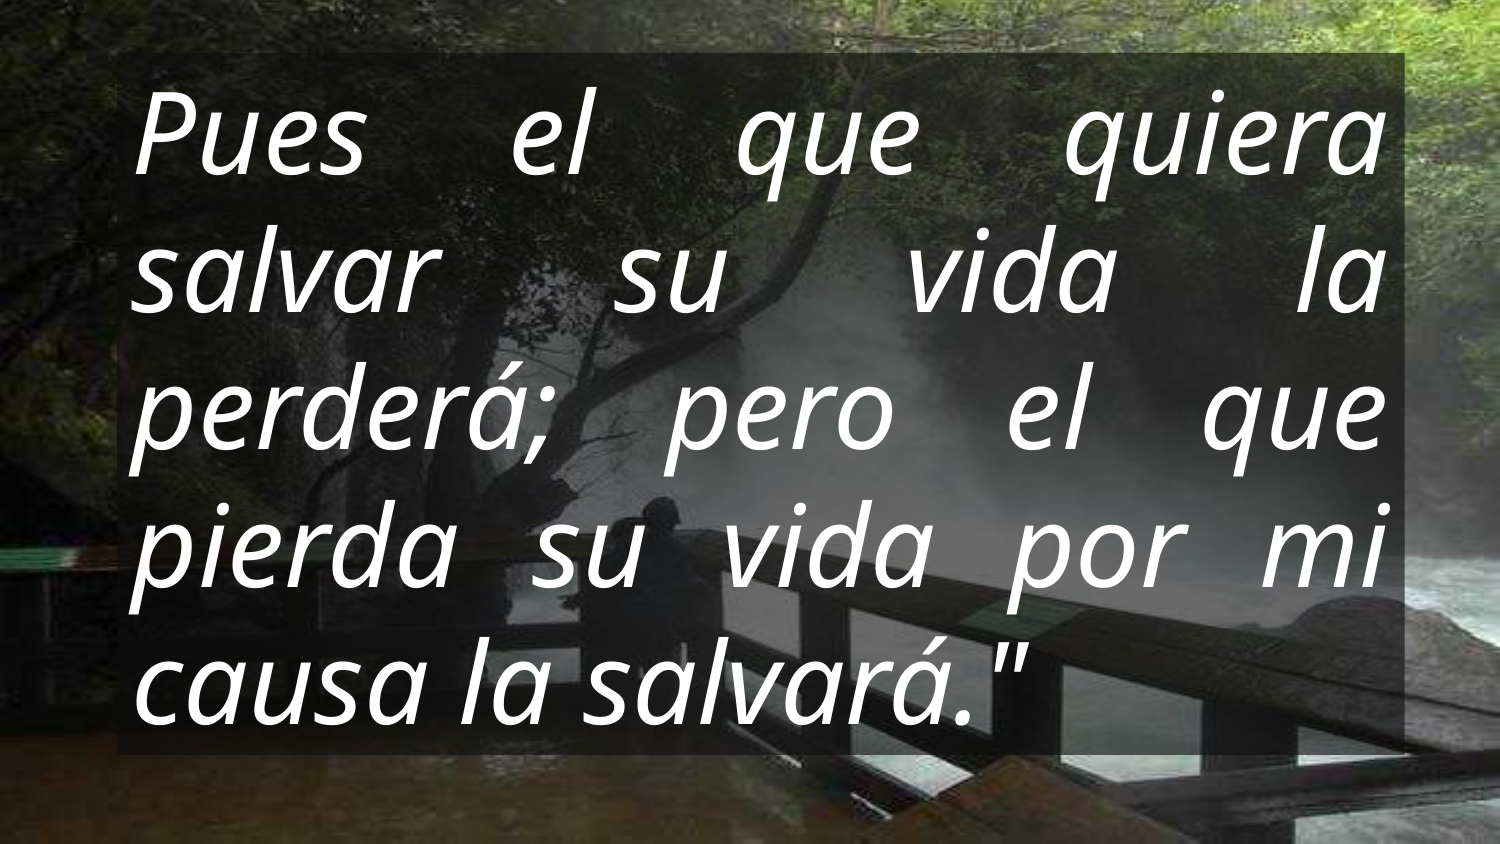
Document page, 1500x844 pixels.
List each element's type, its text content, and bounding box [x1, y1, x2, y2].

text_box Pues el que quiera salvar su vida la perderá; pero el que pierda su vida por mi causa la salvará." [117, 52, 1405, 755]
picture [0, 0, 1500, 844]
